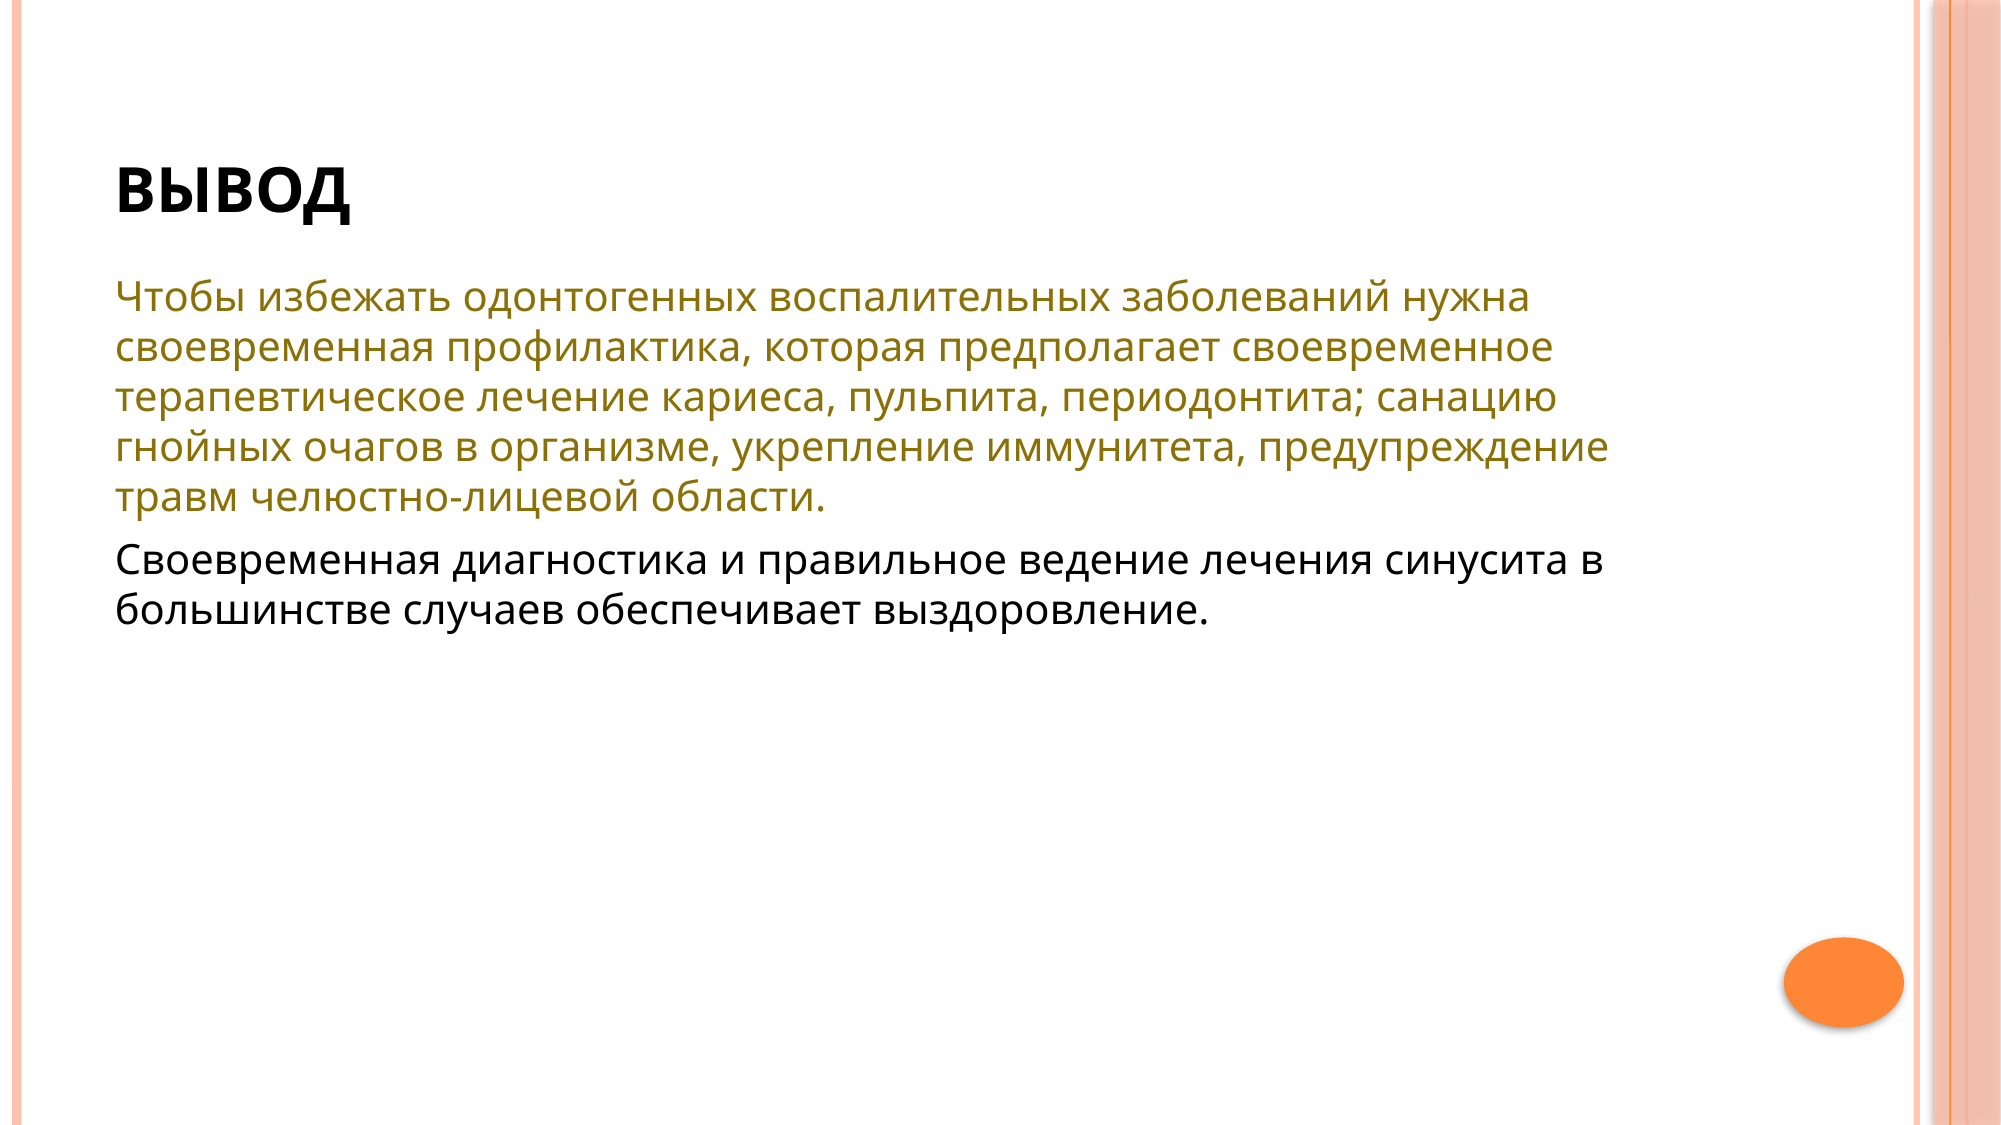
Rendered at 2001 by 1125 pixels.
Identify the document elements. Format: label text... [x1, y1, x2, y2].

list Чтобы избежать одонтогенных воспалительных заболеваний нужна своевременная профилактика, которая предполагает своевременное терапевтическое лечение кариеса, пульпита, периодонтита; санацию гнойных очагов в организме, укрепление иммунитета, предупреждение травм челюстно-лицевой области. Своевременная диагностика и правильное ведение лечения синусита в большинстве случаев обеспечивает выздоровление. [99, 262, 1734, 1062]
title Вывод [99, 45, 1734, 233]
